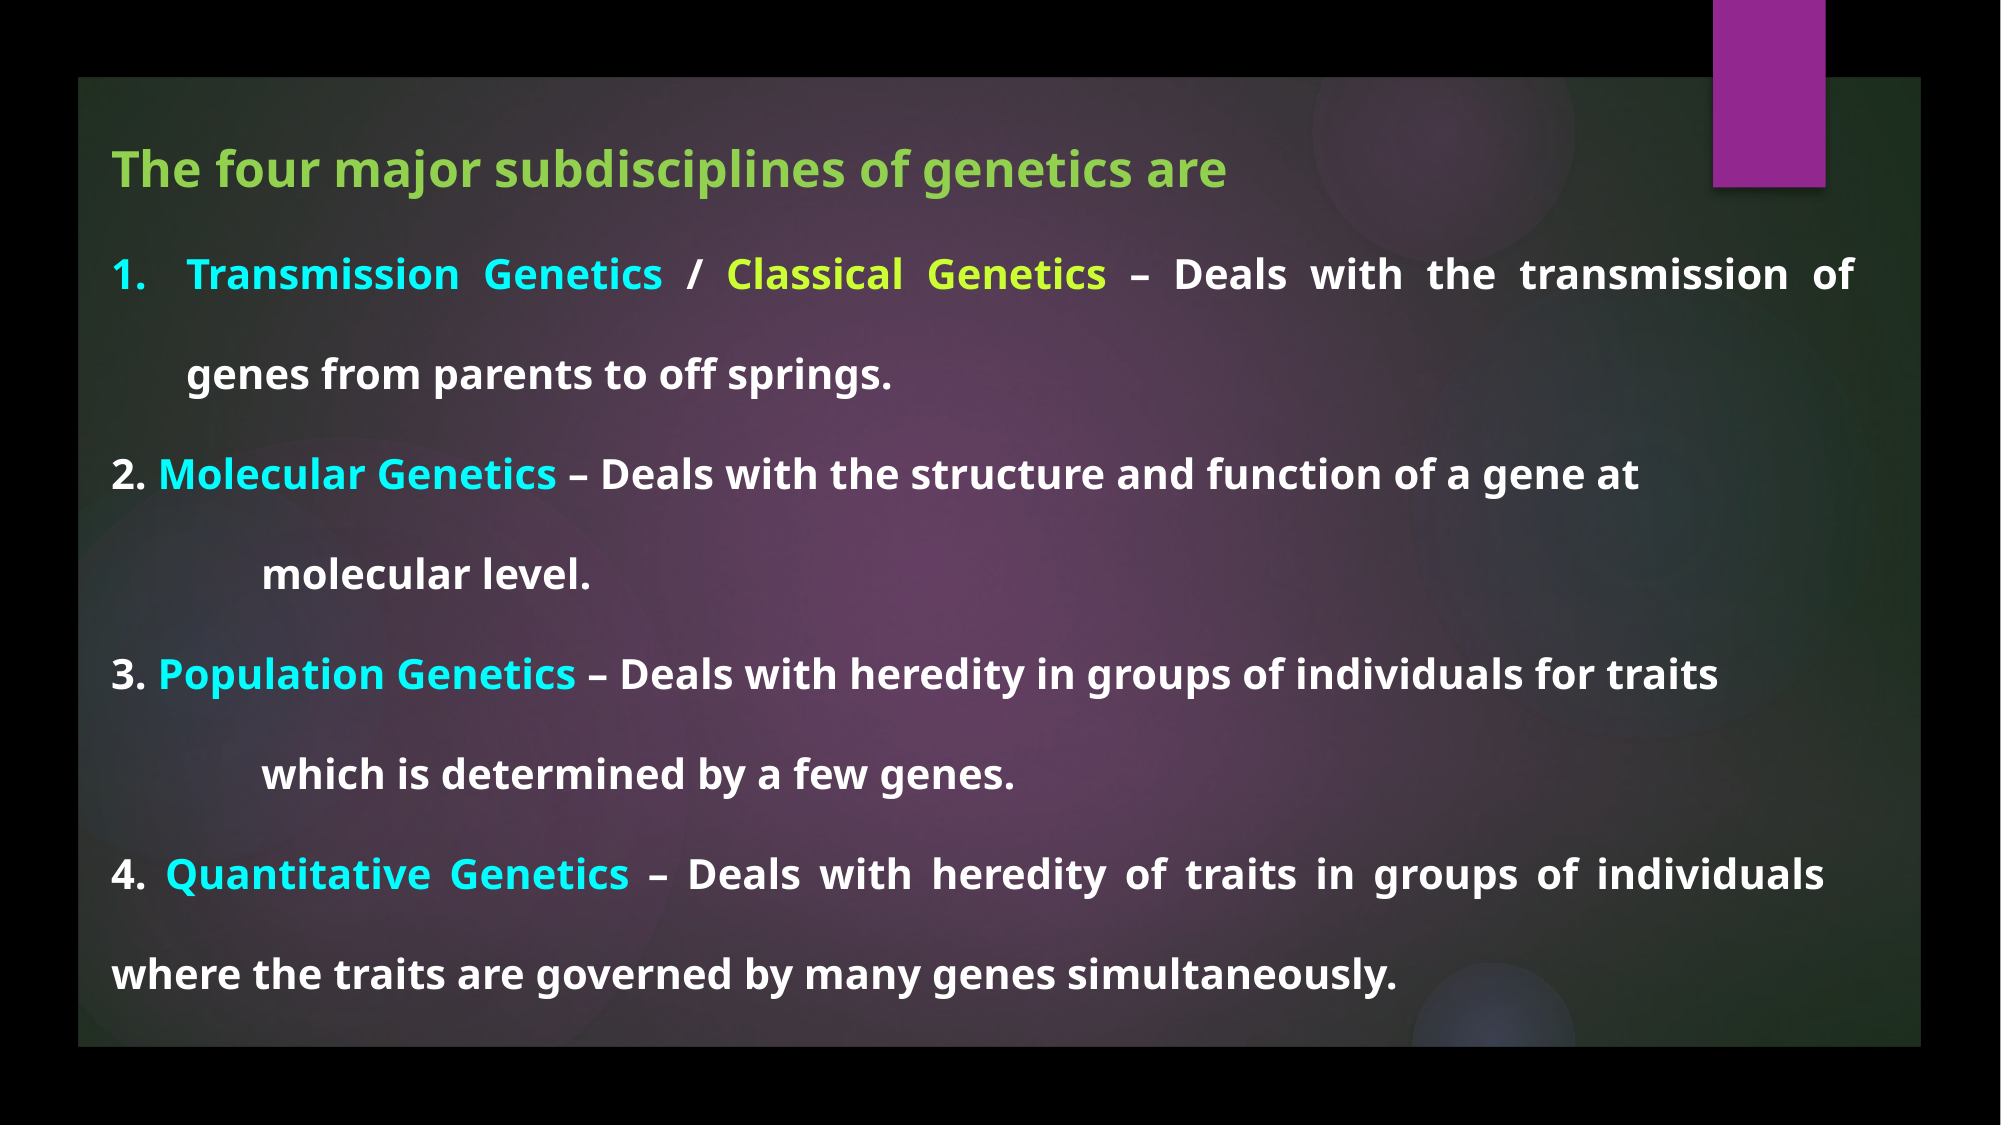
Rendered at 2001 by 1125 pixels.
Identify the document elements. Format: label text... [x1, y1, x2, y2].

text_box The four major subdisciplines of genetics are Transmission Genetics / Classical Genetics – Deals with the transmission of genes from parents to off springs. 2. Molecular Genetics – Deals with the structure and function of a gene at molecular level. 3. Population Genetics – Deals with heredity in groups of individuals for traits which is determined by a few genes. 4. Quantitative Genetics – Deals with heredity of traits in groups of individuals where the traits are governed by many genes simultaneously. [96, 70, 1870, 1006]
